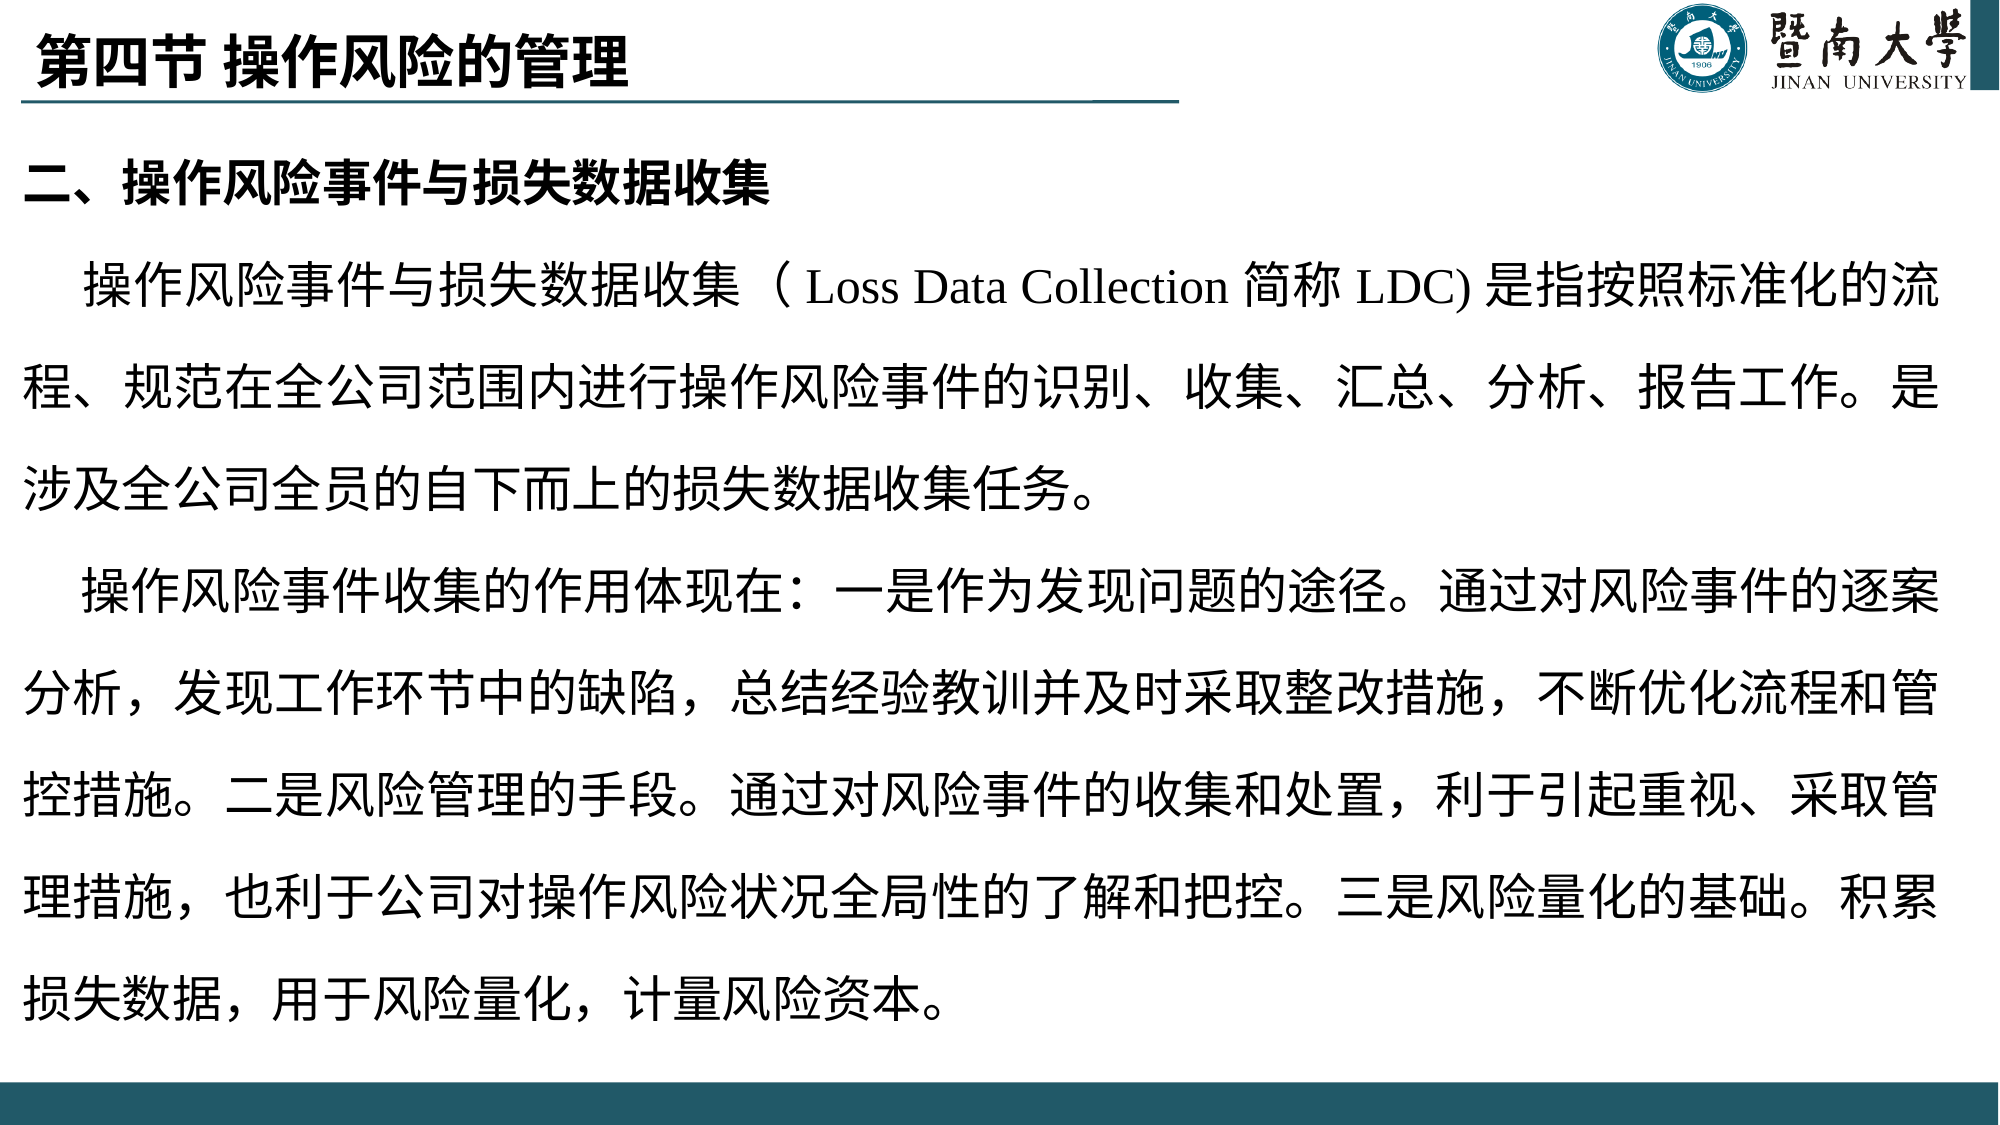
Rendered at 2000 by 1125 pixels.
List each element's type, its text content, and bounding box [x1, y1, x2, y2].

picture [1657, 3, 1967, 93]
text_box 二、操作风险事件与损失数据收集 操作风险事件与损失数据收集（Loss Data Collection简称LDC)是指按照标准化的流程、规范在全公司范围内进行操作风险事件的识别、收集、汇总、分析、报告工作。是涉及全公司全员的自下而上的损失数据收集任务。 操作风险事件收集的作用体现在：一是作为发现问题的途径。通过对风险事件的逐案分析，发现工作环节中的缺陷，总结经验教训并及时采取整改措施，不断优化流程和管控措施。二是风险管理的手段。通过对风险事件的收集和处置，利于引起重视、采取管理措施，也利于公司对操作风险状况全局性的了解和把控。三是风险量化的基础。积累损失数据，用于风险量化，计量风险资本。 [7, 101, 1956, 1035]
title 第四节 操作风险的管理 [19, 0, 906, 101]
